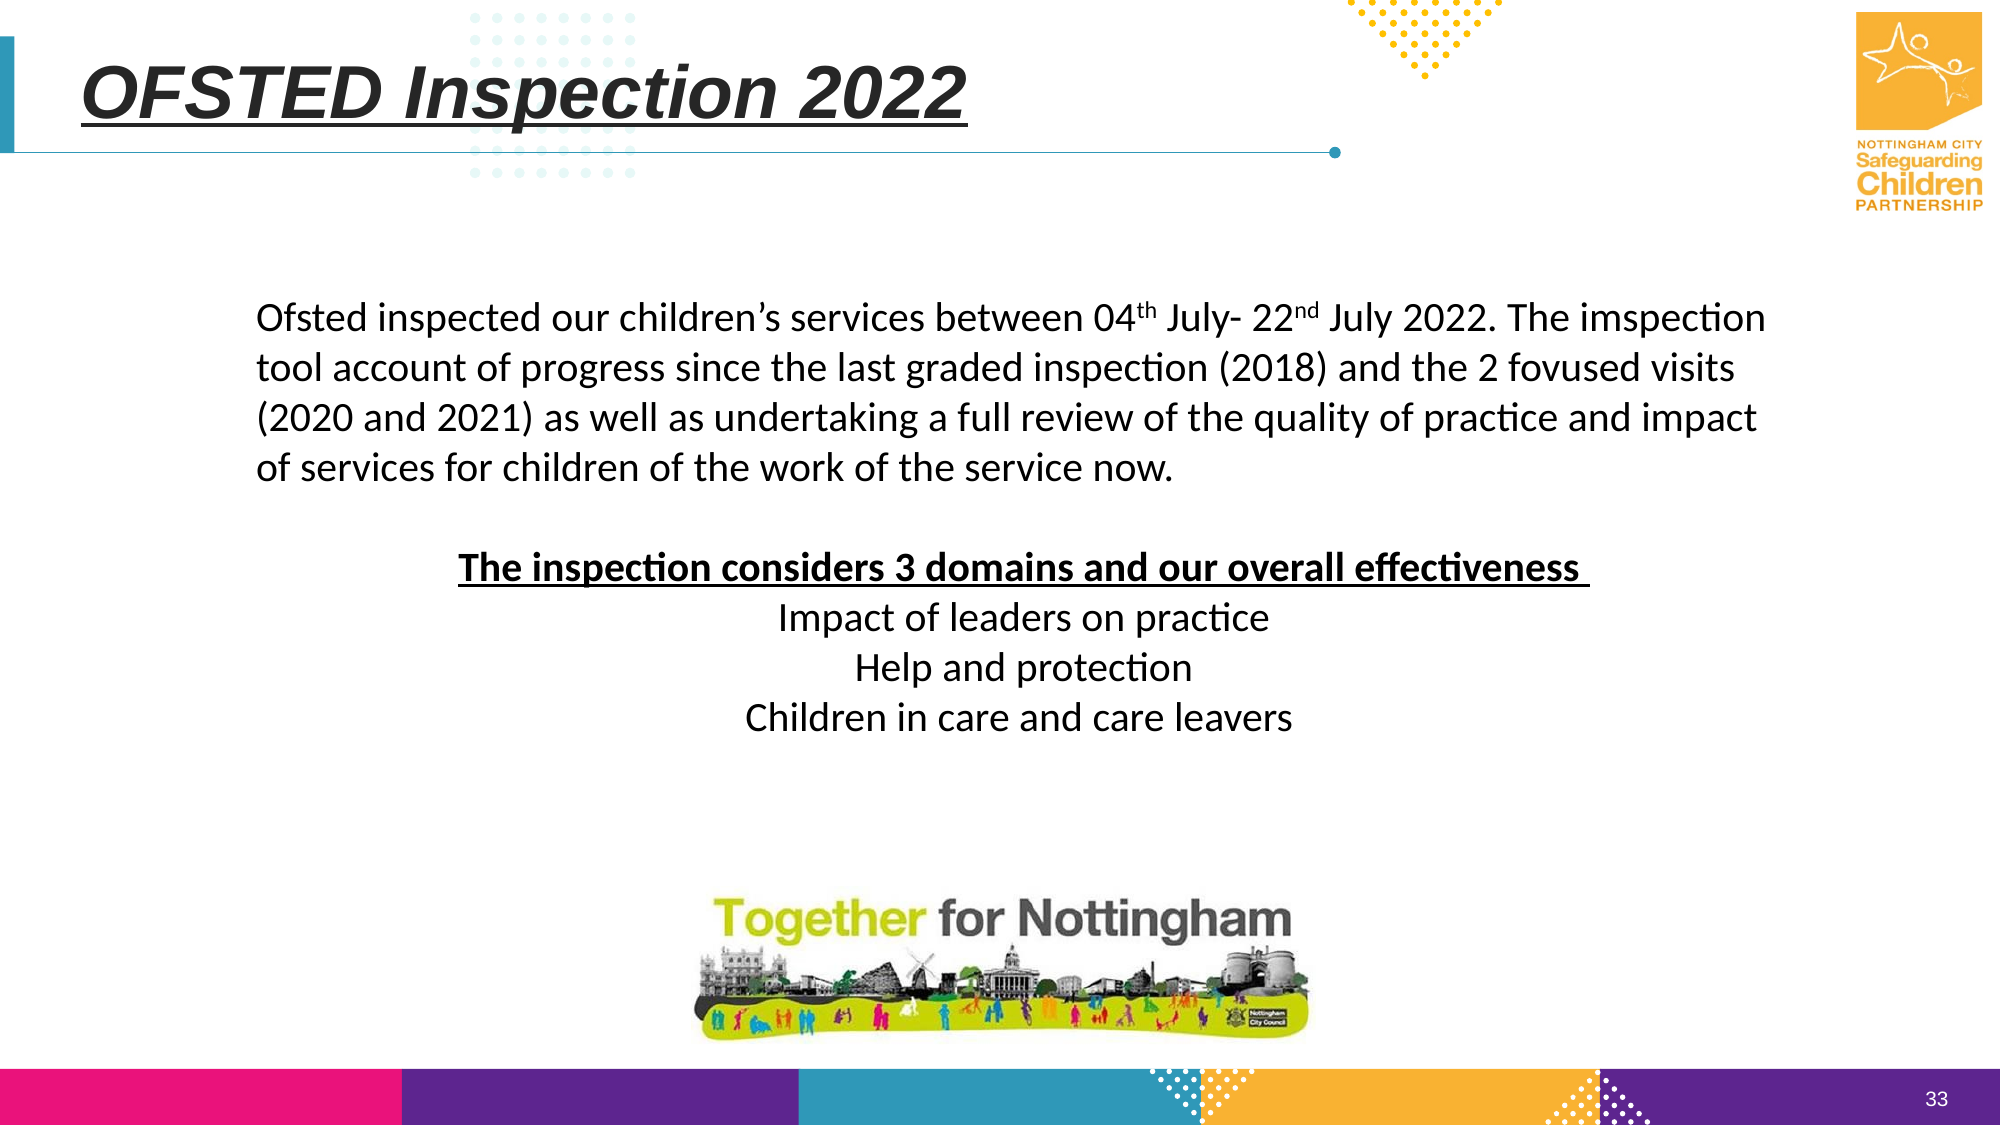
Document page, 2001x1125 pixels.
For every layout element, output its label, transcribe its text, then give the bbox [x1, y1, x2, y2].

list OFSTED Inspection 2022 [65, 38, 1356, 151]
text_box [20, 886, 1978, 1053]
text_box Ofsted inspected our children’s services between 04th July- 22nd July 2022. The imspection tool account of progress since the last graded inspection (2018) and the 2 fovused visits (2020 and 2021) as well as undertaking a full review of the quality of practice and impact of services for children of the work of the service now. The inspection considers 3 domains and our overall effectiveness Impact of leaders on practice Help and protection Children in care and care leavers [241, 281, 1807, 747]
picture [1856, 12, 1983, 211]
